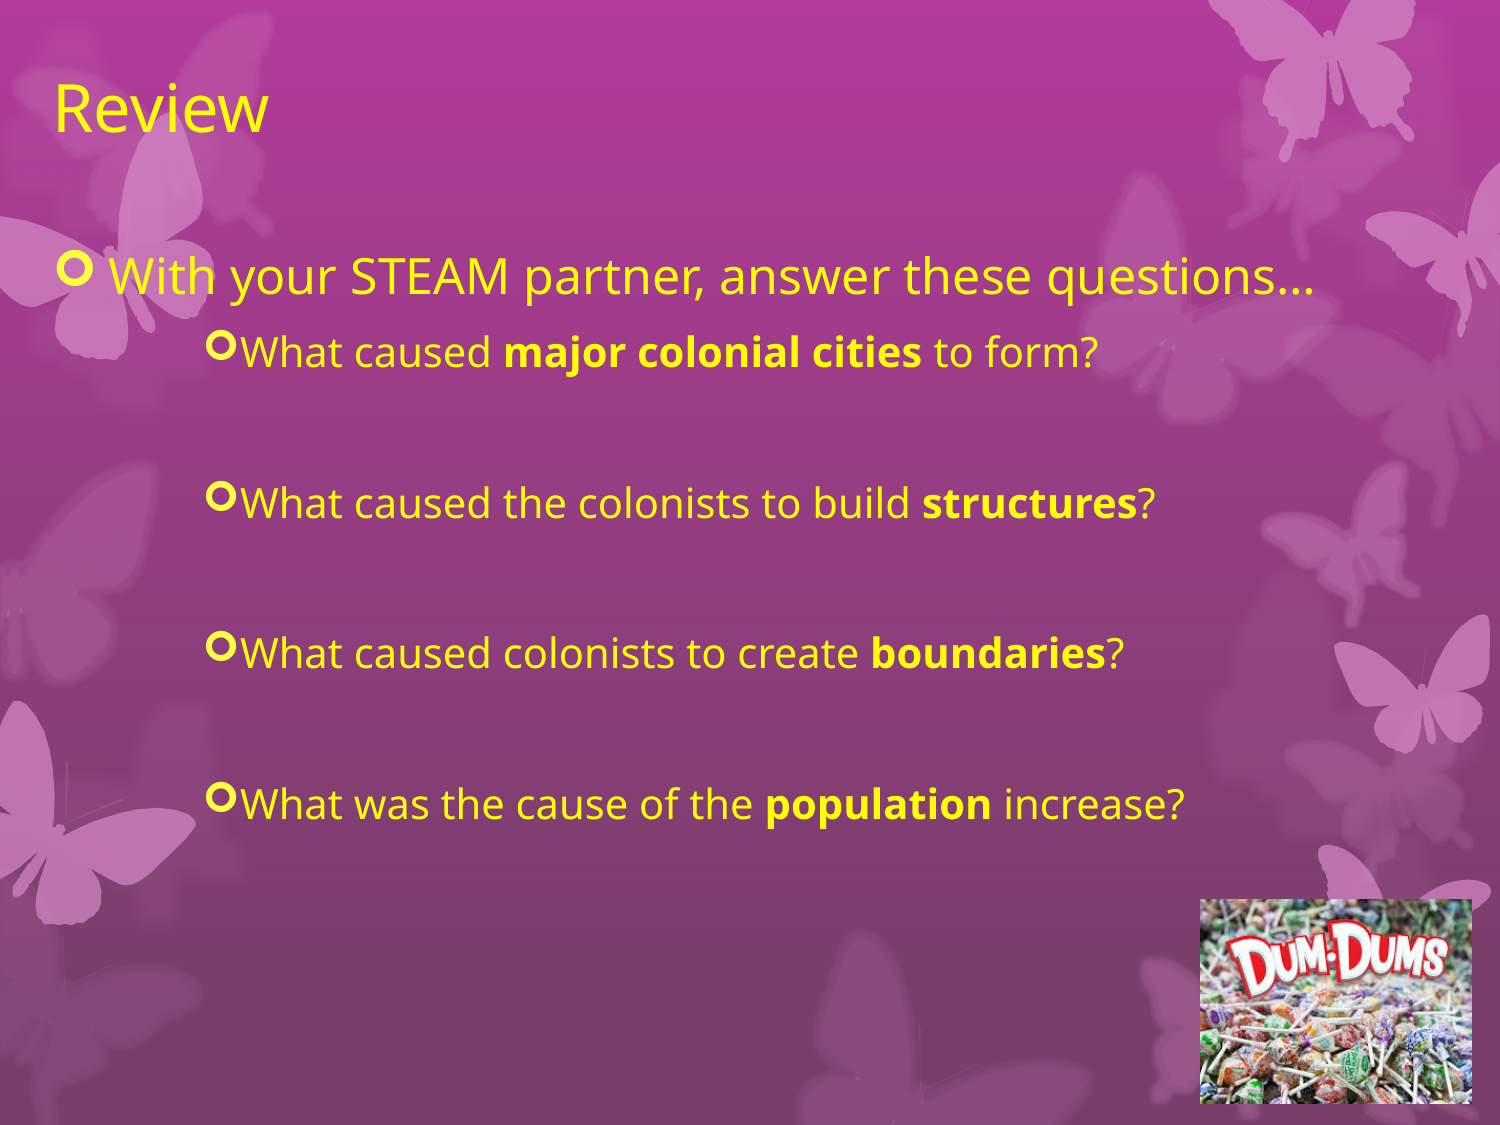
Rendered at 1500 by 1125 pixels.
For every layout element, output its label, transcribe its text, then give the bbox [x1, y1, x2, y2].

picture [1199, 899, 1472, 1104]
title Review [37, 12, 1500, 200]
list With your STEAM partner, answer these questions… What caused major colonial cities to form? What caused the colonists to build structures? What caused colonists to create boundaries? What was the cause of the population increase? [37, 237, 1438, 1075]
